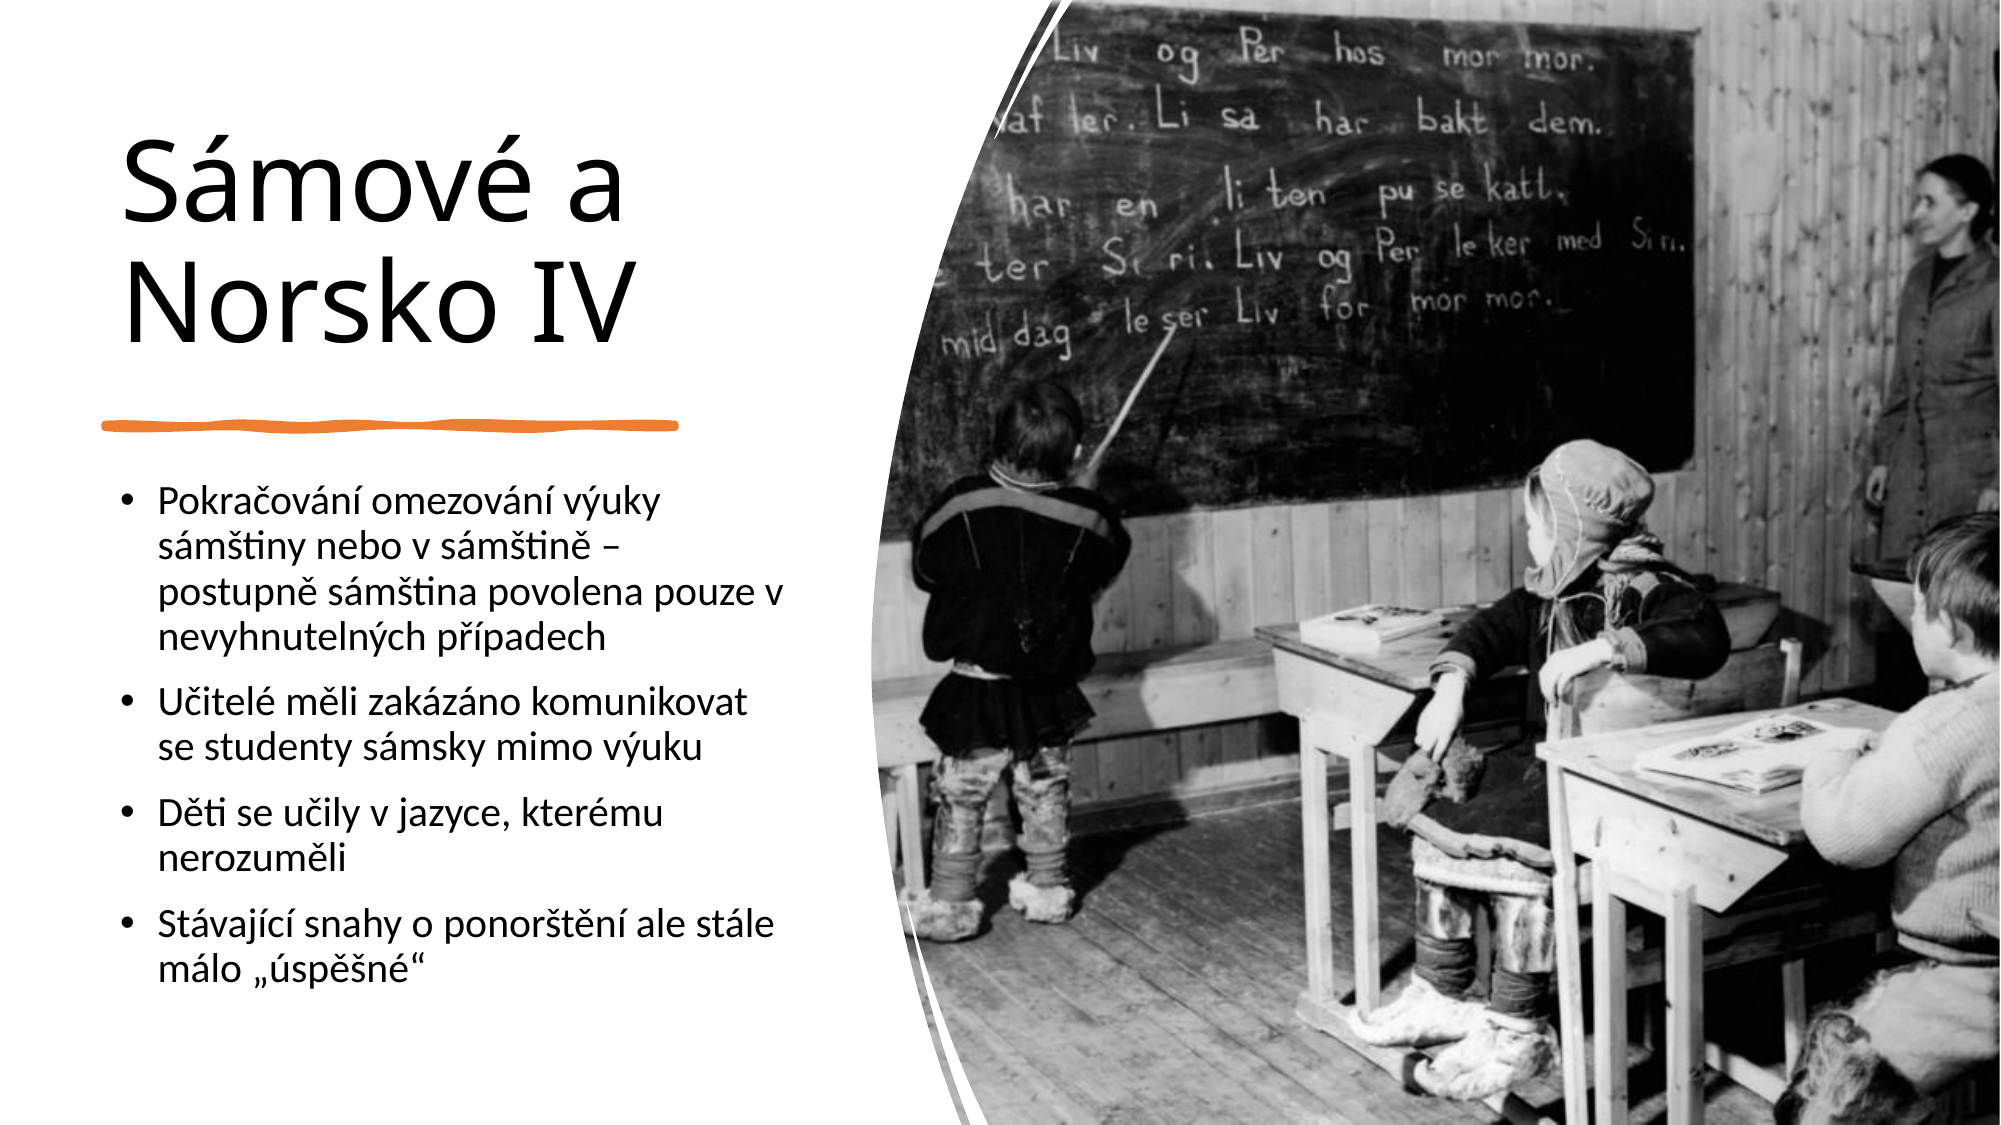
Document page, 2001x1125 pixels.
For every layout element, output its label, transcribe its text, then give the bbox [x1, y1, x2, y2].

picture [871, 0, 2000, 1125]
text_box [103, 421, 676, 431]
title Sámové a Norsko IV [105, 53, 822, 375]
text_box [0, 0, 871, 1125]
list Pokračování omezování výuky sámštiny nebo v sámštině – postupně sámština povolena pouze v nevyhnutelných případech Učitelé měli zakázáno komunikovat se studenty sámsky mimo výuku Děti se učily v jazyce, kterému nerozuměli Stávající snahy o ponorštění ale stále málo „úspěšné“ [105, 471, 802, 1016]
